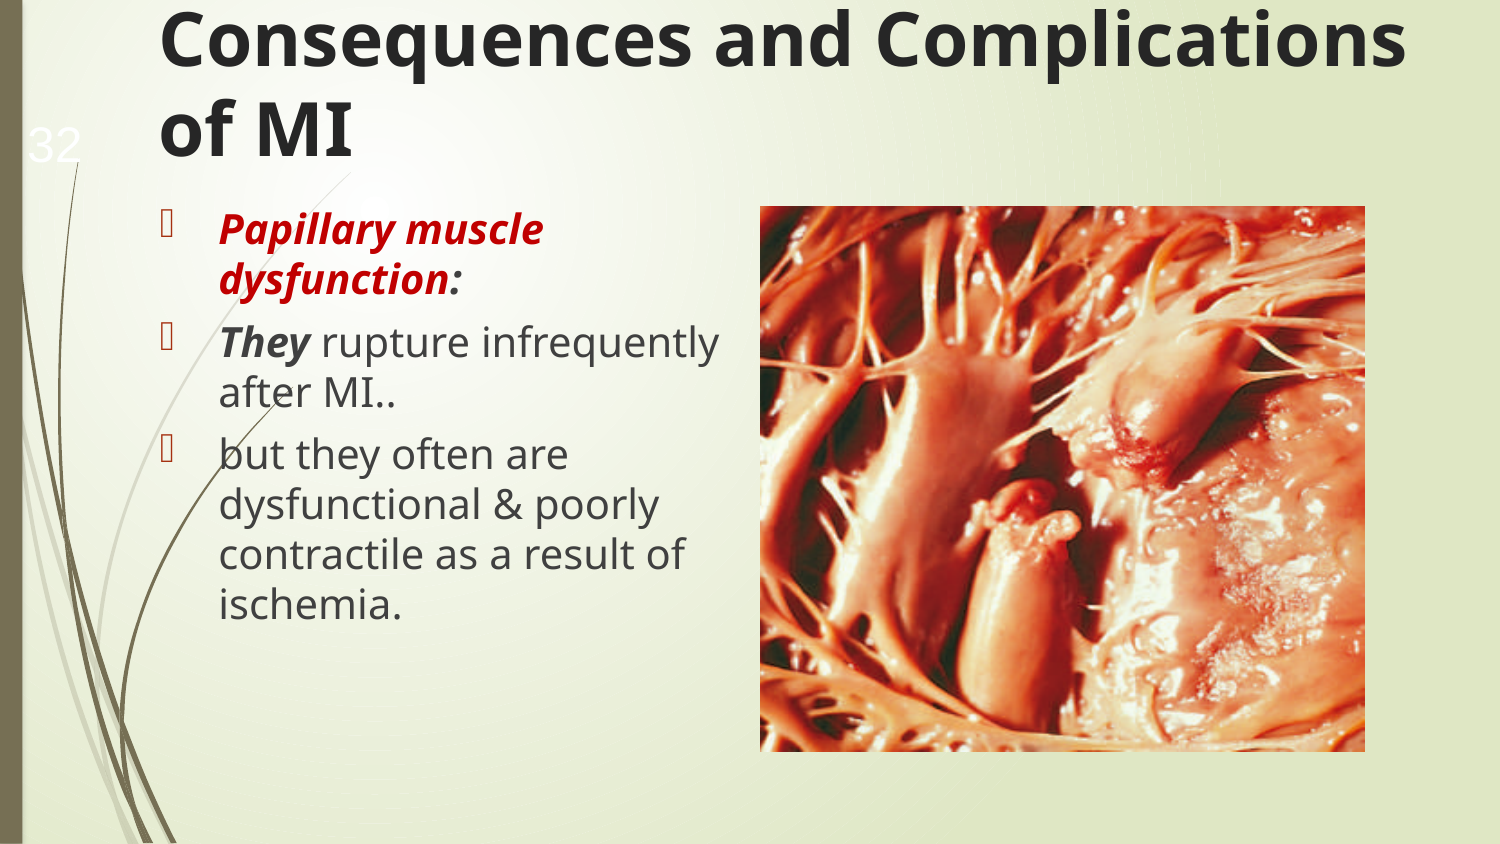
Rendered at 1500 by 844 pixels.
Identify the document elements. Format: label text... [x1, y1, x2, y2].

list Papillary muscle dysfunction: They rupture infrequently after MI.. but they often are dysfunctional & poorly contractile as a result of ischemia. [128, 187, 761, 733]
picture [759, 205, 1365, 752]
title Consequences and Complications of MI [143, 0, 1448, 187]
slide_number 32 [0, 0, 110, 187]
